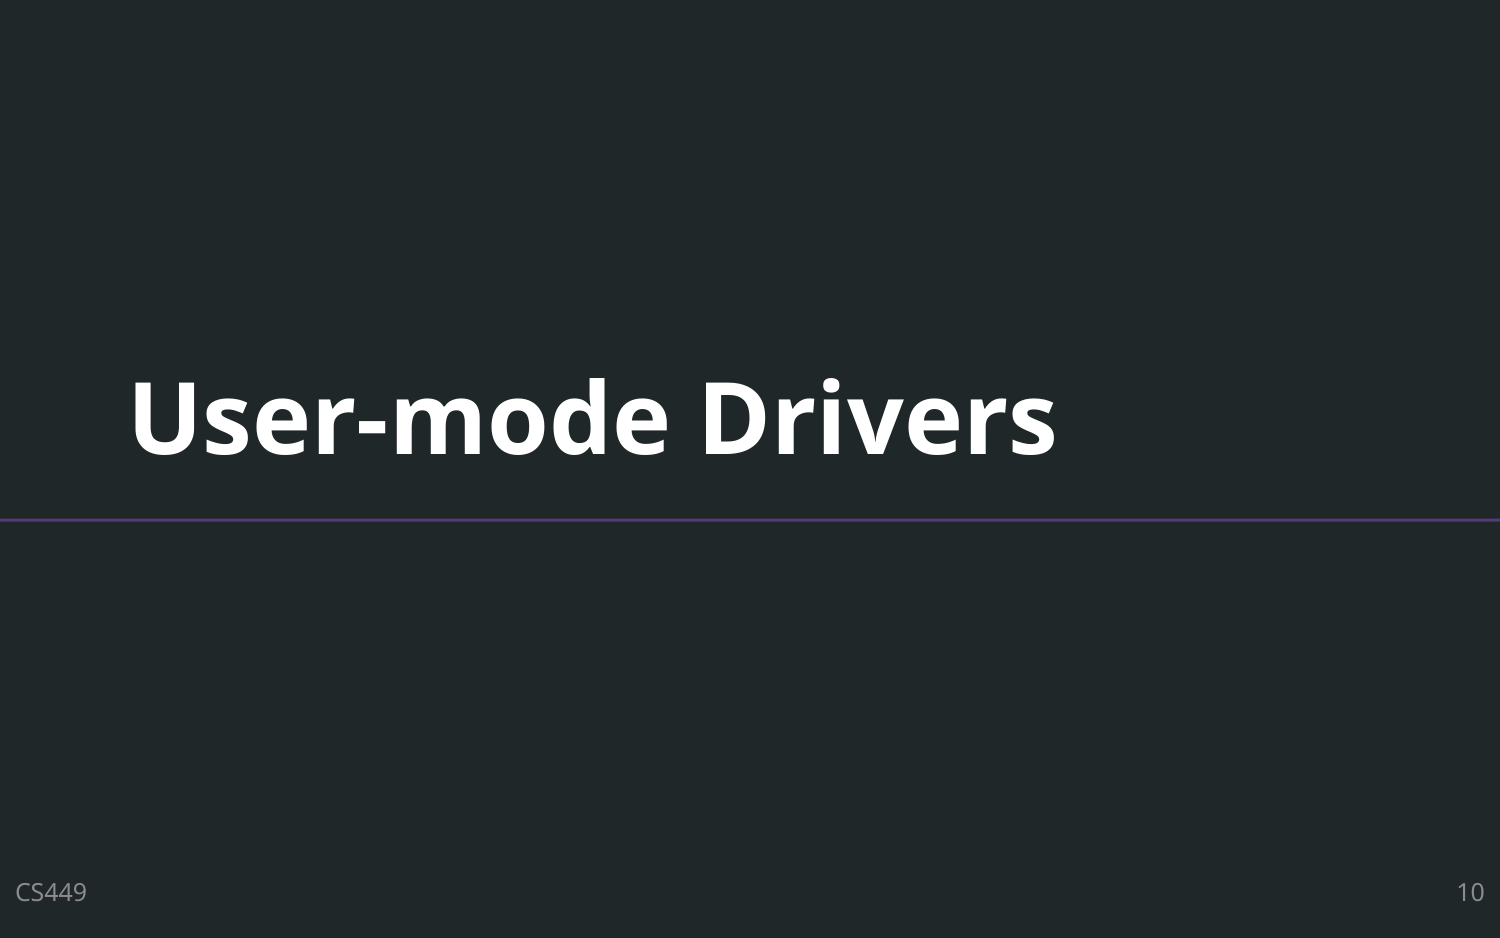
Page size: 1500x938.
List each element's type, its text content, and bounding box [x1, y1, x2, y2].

title User-mode Drivers [112, 281, 1388, 483]
slide_number 10 [1387, 868, 1500, 919]
footer CS449 [0, 868, 200, 919]
